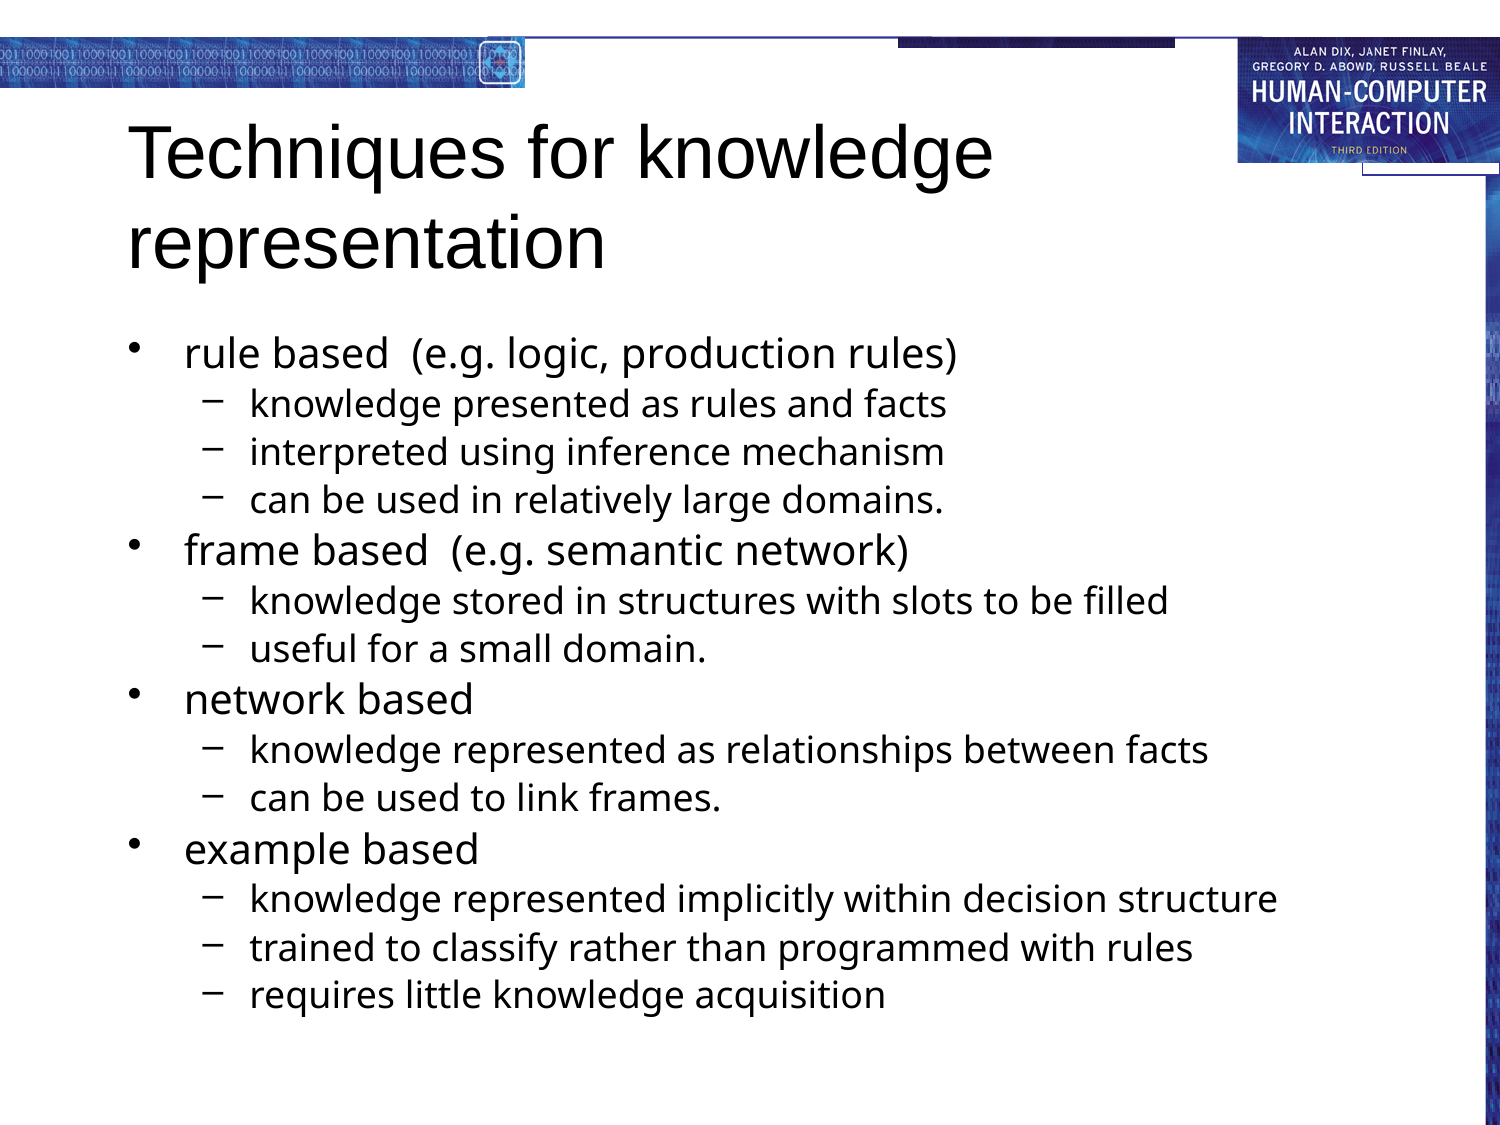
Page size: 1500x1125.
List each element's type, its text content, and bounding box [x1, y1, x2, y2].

title Techniques for knowledge representation [112, 99, 1238, 288]
list rule based (e.g. logic, production rules) knowledge presented as rules and facts interpreted using inference mechanism can be used in relatively large domains. frame based (e.g. semantic network) knowledge stored in structures with slots to be filled useful for a small domain. network based knowledge represented as relationships between facts can be used to link frames. example based knowledge represented implicitly within decision structure trained to classify rather than programmed with rules requires little knowledge acquisition [112, 324, 1388, 1000]
